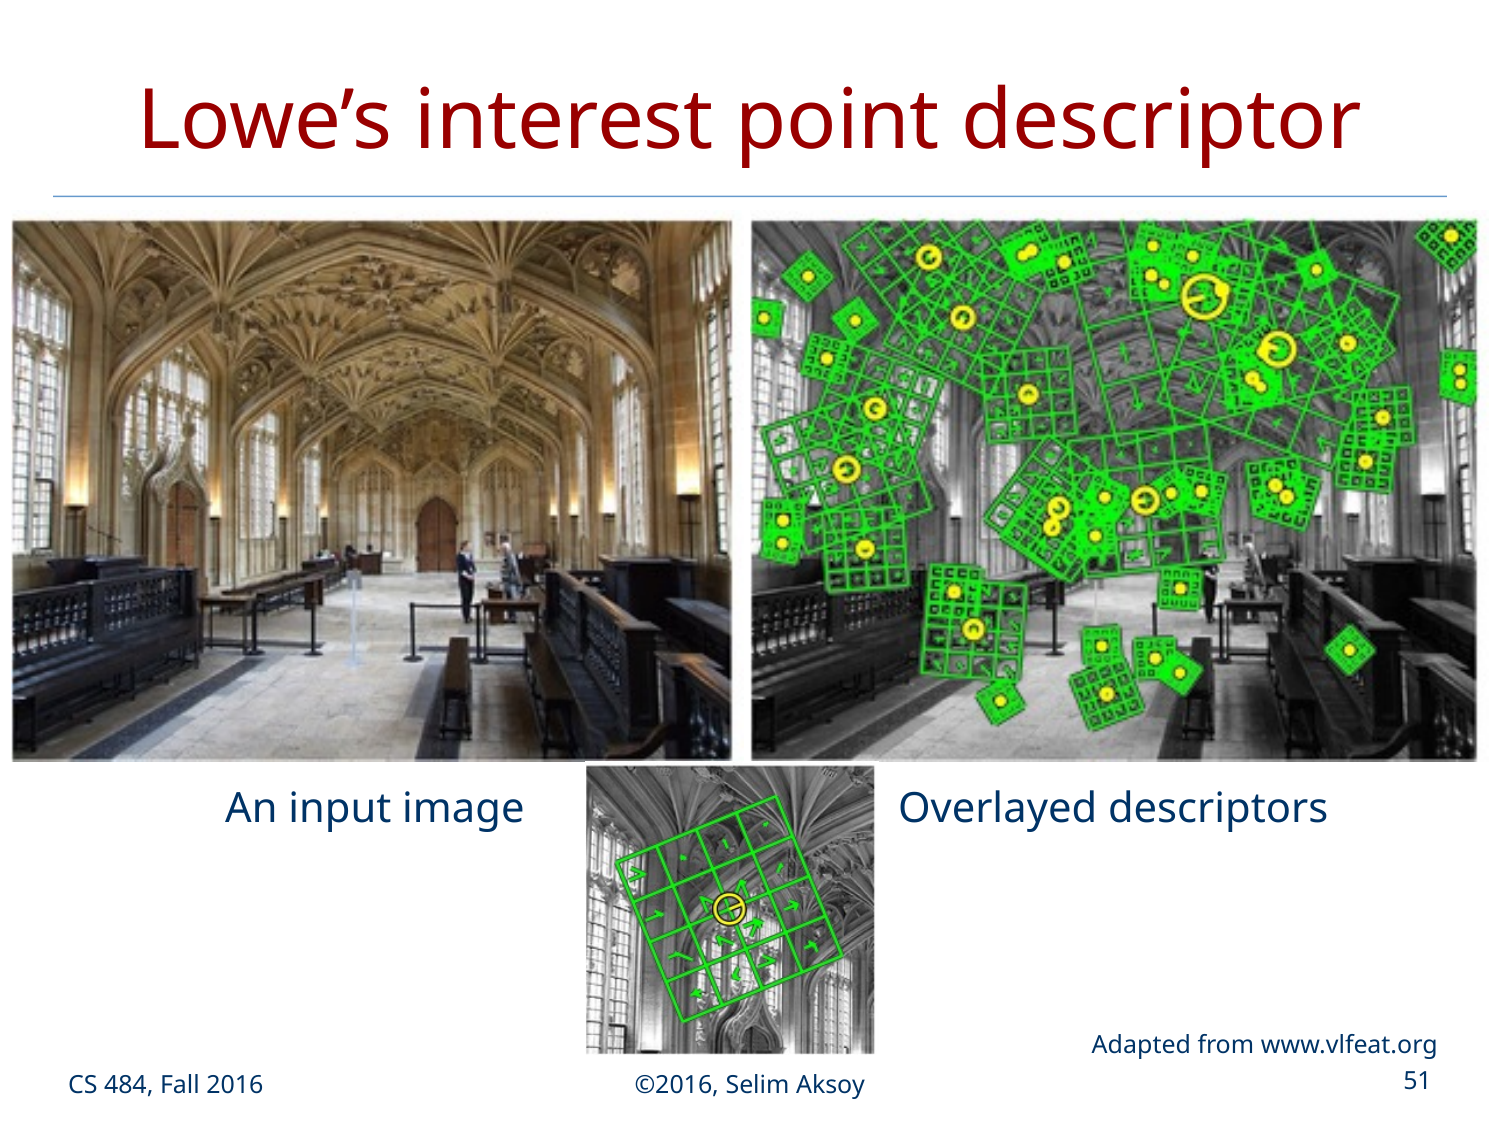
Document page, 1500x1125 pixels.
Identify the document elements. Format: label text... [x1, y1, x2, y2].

slide_number 51 [1134, 1066, 1448, 1107]
text_box Adapted from www.vlfeat.org [1007, 1021, 1454, 1066]
slide_number CS 484, Fall 2016 [52, 1052, 366, 1107]
footer ©2016, Selim Aksoy [511, 1052, 988, 1107]
text_box Overlayed descriptors [884, 773, 1477, 839]
picture [11, 210, 1489, 1055]
text_box An input image [23, 773, 580, 839]
title Lowe’s interest point descriptor [53, 31, 1447, 173]
